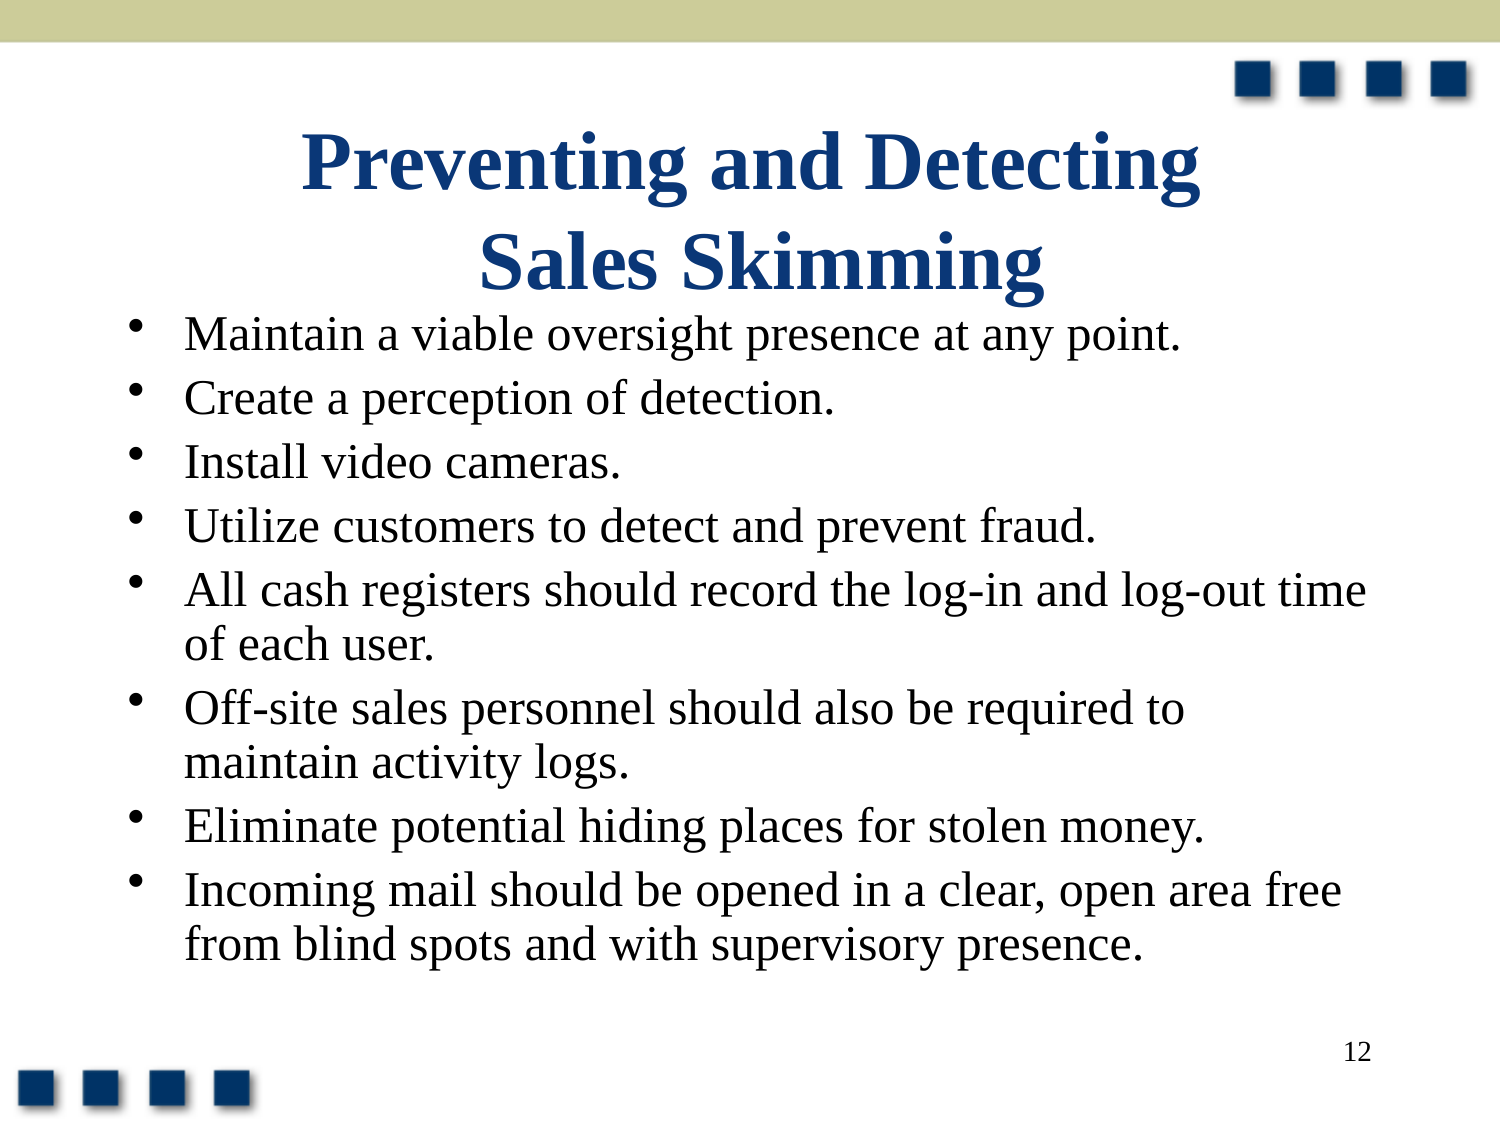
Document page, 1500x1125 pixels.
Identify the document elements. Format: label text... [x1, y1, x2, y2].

picture [0, 0, 1500, 1125]
title Preventing and Detecting Sales Skimming [124, 112, 1401, 301]
list Maintain a viable oversight presence at any point. Create a perception of detection. Install video cameras. Utilize customers to detect and prevent fraud. All cash registers should record the log-in and log-out time of each user. Off-site sales personnel should also be required to maintain activity logs. Eliminate potential hiding places for stolen money. Incoming mail should be opened in a clear, open area free from blind spots and with supervisory presence. [112, 299, 1388, 1038]
slide_number 12 [1074, 1038, 1388, 1101]
